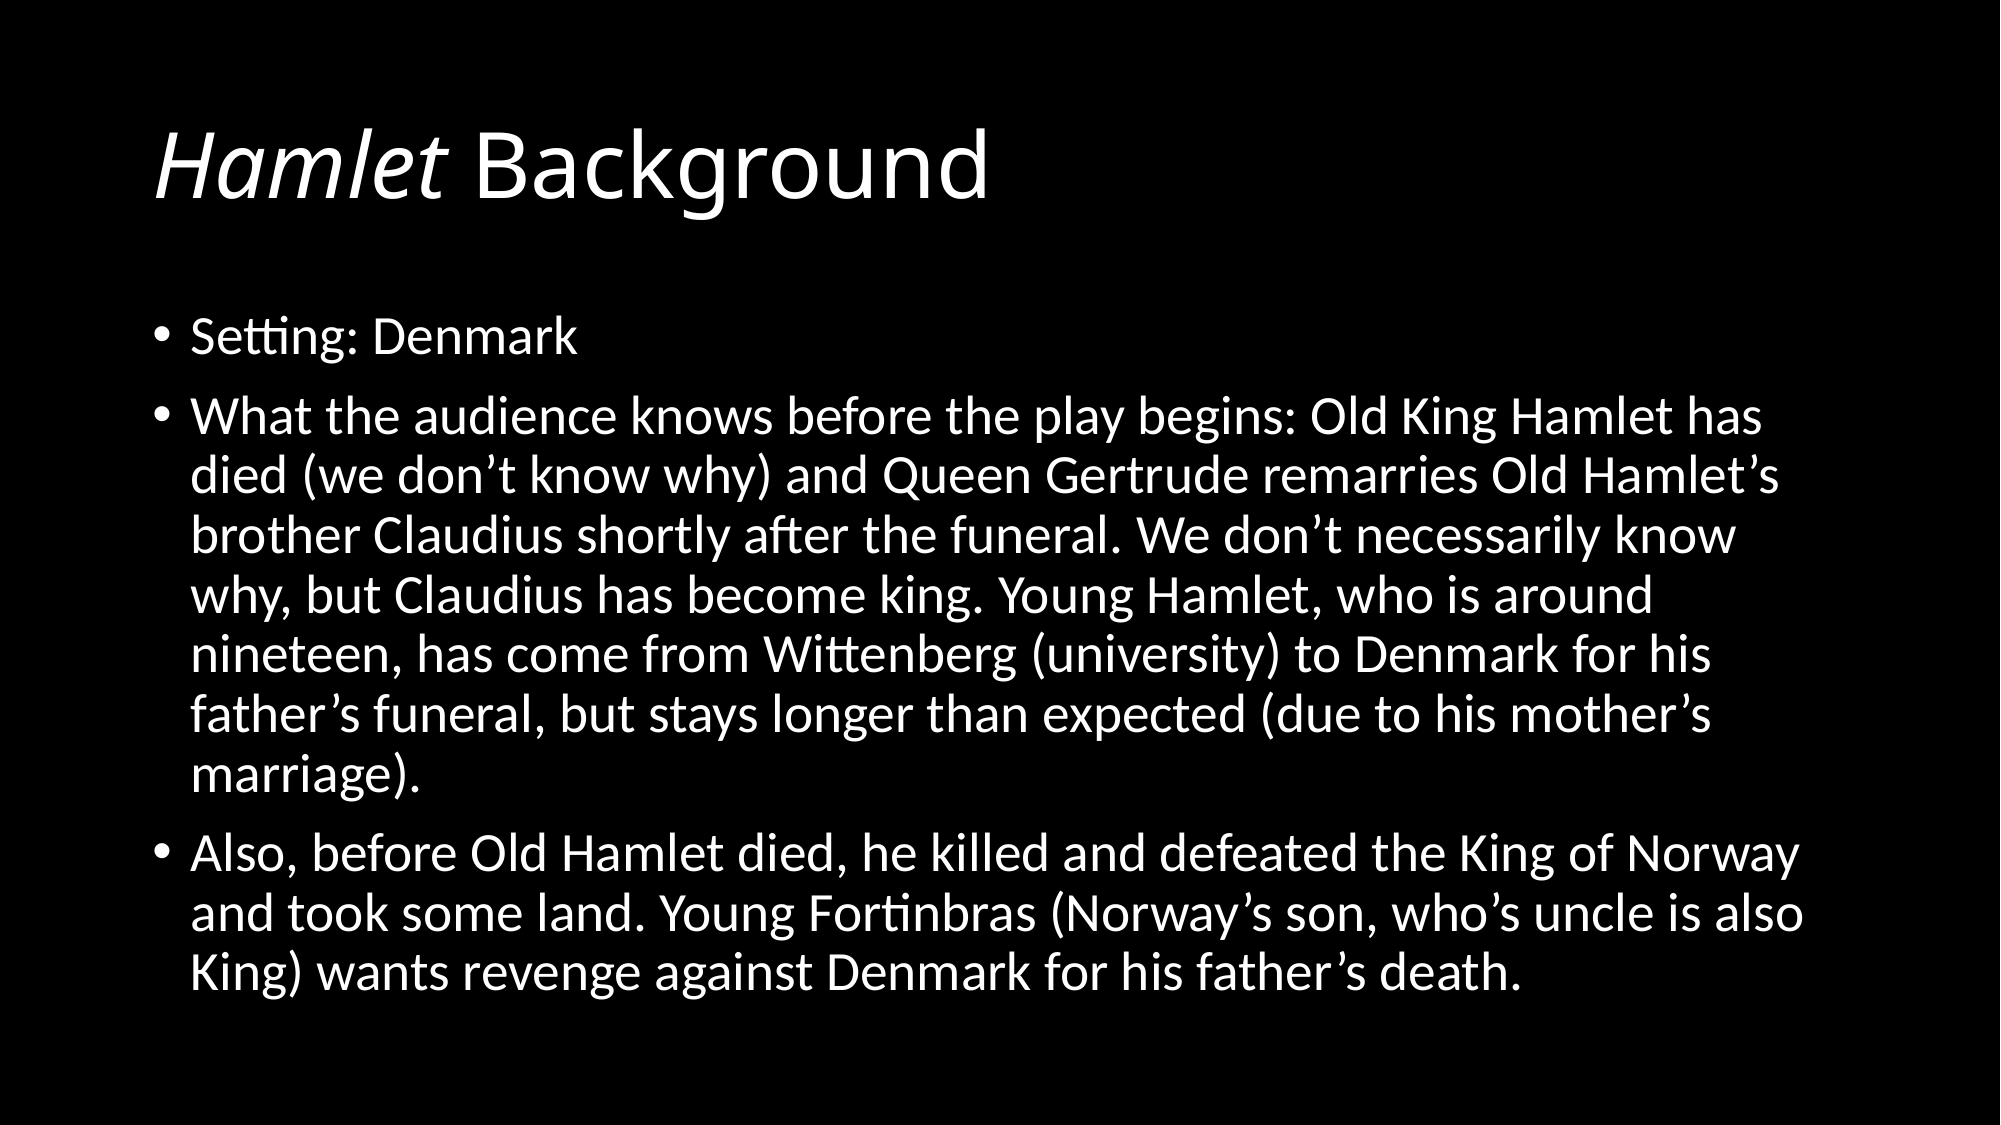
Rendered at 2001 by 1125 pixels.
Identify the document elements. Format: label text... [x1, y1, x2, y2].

list Setting: Denmark What the audience knows before the play begins: Old King Hamlet has died (we don’t know why) and Queen Gertrude remarries Old Hamlet’s brother Claudius shortly after the funeral. We don’t necessarily know why, but Claudius has become king. Young Hamlet, who is around nineteen, has come from Wittenberg (university) to Denmark for his father’s funeral, but stays longer than expected (due to his mother’s marriage). Also, before Old Hamlet died, he killed and defeated the King of Norway and took some land. Young Fortinbras (Norway’s son, who’s uncle is also King) wants revenge against Denmark for his father’s death. [137, 299, 1863, 1014]
title Hamlet Background [137, 59, 1863, 278]
